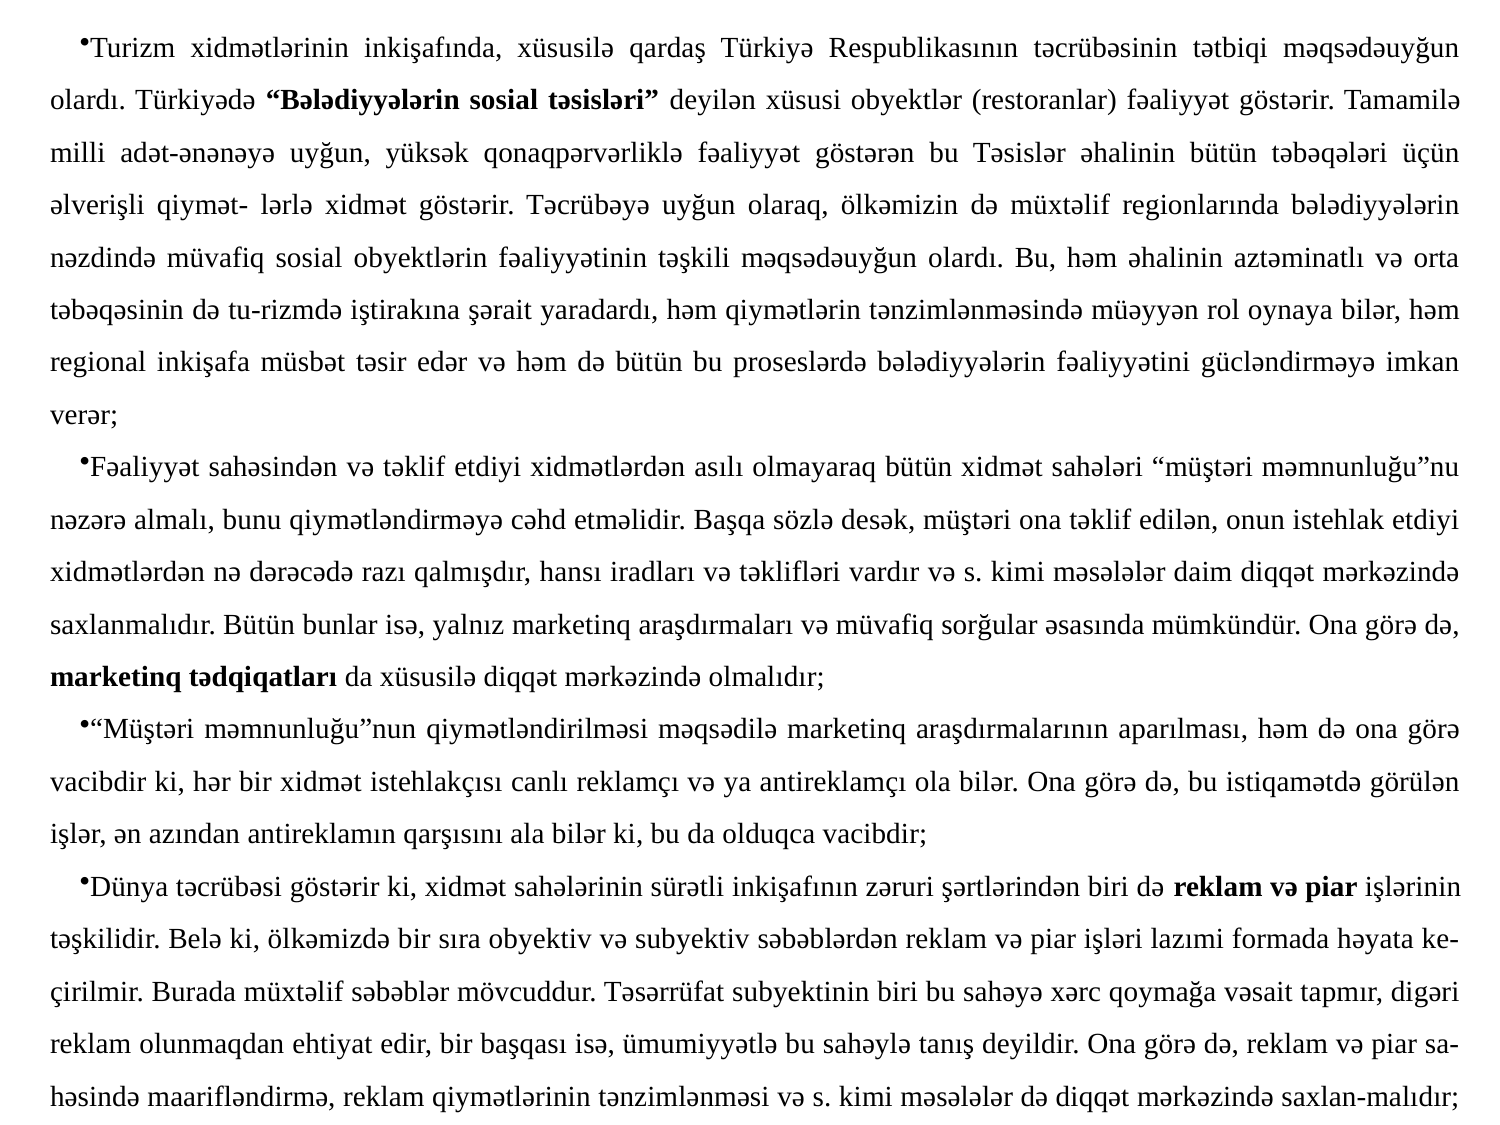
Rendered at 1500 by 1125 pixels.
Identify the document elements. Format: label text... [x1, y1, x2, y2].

text_box Turizm xidmətlərinin inkişafında, xüsusilə qardaş Türkiyə Respublikasının təcrübəsinin tətbiqi məqsədəuyğun olardı. Türkiyədə “Bələdiyyələrin sosial təsisləri” deyilən xüsusi obyektlər (restoranlar) fəaliyyət göstərir. Tamamilə milli adət-ənənəyə uyğun, yüksək qonaqpərvərliklə fəaliyyət göstərən bu Təsislər əhalinin bütün təbəqələri üçün əlverişli qiymət- lərlə xidmət göstərir. Təcrübəyə uyğun olaraq, ölkəmizin də müxtəlif regionlarında bələdiyyələrin nəzdində müvafiq sosial obyektlərin fəaliyyətinin təşkili məqsədəuyğun olardı. Bu, həm əhalinin aztəminatlı və orta təbəqəsinin də tu-rizmdə iştirakına şərait yaradardı, həm qiymətlərin tənzimlənməsində müəyyən rol oynaya bilər, həm regional inkişafa müsbət təsir edər və həm də bütün bu proseslərdə bələdiyyələrin fəaliyyətini gücləndirməyə imkan verər; Fəaliyyət sahəsindən və təklif etdiyi xidmətlərdən asılı olmayaraq bütün xidmət sahələri “müştəri məmnunluğu”nu nəzərə almalı, bunu qiymətləndirməyə cəhd etməlidir. Başqa sözlə desək, müştəri ona təklif edilən, onun istehlak etdiyi xidmətlərdən nə dərəcədə razı qalmışdır, hansı iradları və təklifləri vardır və s. kimi məsələlər daim diqqət mərkəzində saxlanmalıdır. Bütün bunlar isə, yalnız marketinq araşdırmaları və müvafiq sorğular əsasında mümkündür. Ona görə də, marketinq tədqiqatları da xüsusilə diqqət mərkəzində olmalıdır; “Müştəri məmnunluğu”nun qiymətləndirilməsi məqsədilə marketinq araşdırmalarının aparılması, həm də ona görə vacibdir ki, hər bir xidmət istehlakçısı canlı reklamçı və ya antireklamçı ola bilər. Ona görə də, bu istiqamətdə görülən işlər, ən azından antireklamın qarşısını ala bilər ki, bu da olduqca vacibdir; Dünya təcrübəsi göstərir ki, xidmət sahələrinin sürətli inkişafının zəruri şərtlərindən biri də reklam və piar işlərinin təşkilidir. Belə ki, ölkəmizdə bir sıra obyektiv və subyektiv səbəblərdən reklam və piar işləri lazımi formada həyata ke-çirilmir. Burada müxtəlif səbəblər mövcuddur. Təsərrüfat subyektinin biri bu sahəyə xərc qoymağa vəsait tapmır, digəri reklam olunmaqdan ehtiyat edir, bir başqası isə, ümumiyyətlə bu sahəylə tanış deyildir. Ona görə də, reklam və piar sa-həsində maarifləndirmə, reklam qiymətlərinin tənzimlənməsi və s. kimi məsələlər də diqqət mərkəzində saxlan-malıdır; [35, 3, 1477, 1120]
